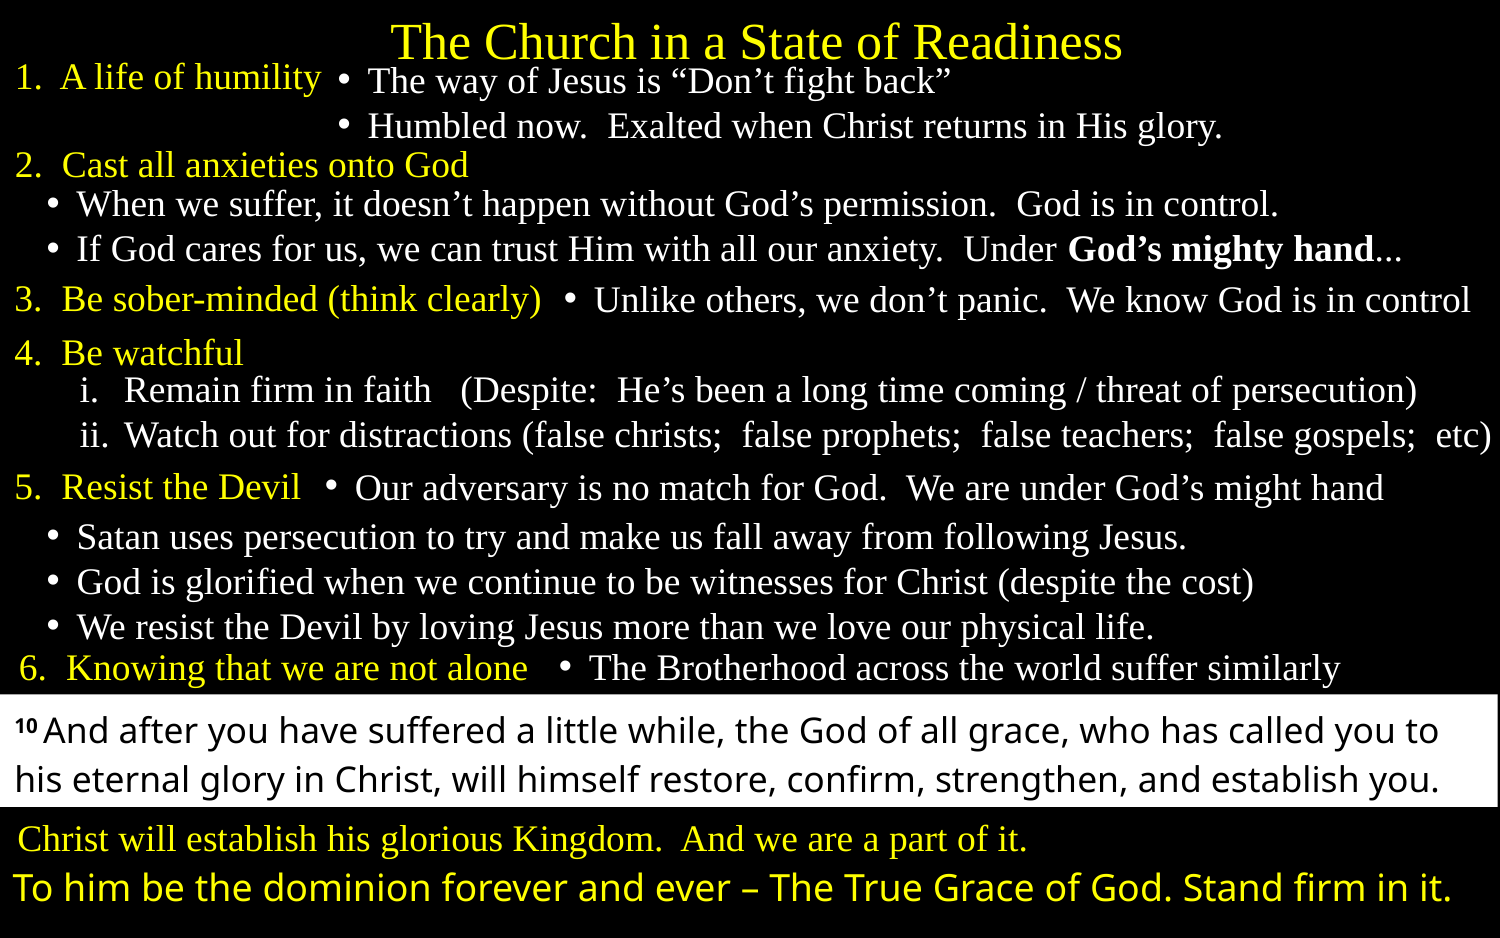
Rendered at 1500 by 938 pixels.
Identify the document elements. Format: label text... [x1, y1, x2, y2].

text_box Our adversary is no match for God. We are under God’s might hand [310, 455, 1444, 504]
text_box 5. Resist the Devil [0, 454, 310, 515]
text_box 10 And after you have suffered a little while, the God of all grace, who has called you to his eternal glory in Christ, will himself restore, confirm, strengthen, and establish you. [0, 694, 1498, 807]
text_box The Church in a State of Readiness [375, 0, 1147, 78]
text_box The Brotherhood across the world suffer similarly [544, 635, 1482, 696]
text_box When we suffer, it doesn’t happen without God’s permission. God is in control. If God cares for us, we can trust Him with all our anxiety. Under God’s mighty hand... [31, 172, 1500, 277]
text_box Satan uses persecution to try and make us fall away from following Jesus. God is glorified when we continue to be witnesses for Christ (despite the cost) We resist the Devil by loving Jesus more than we love our physical life. [31, 504, 1496, 655]
text_box 1. A life of humility [0, 44, 353, 104]
text_box 6. Knowing that we are not alone [4, 635, 544, 696]
text_box To him be the dominion forever and ever – The True Grace of God. Stand firm in it. [0, 856, 1500, 916]
text_box Remain firm in faith (Despite: He’s been a long time coming / threat of persecution) Watch out for distractions (false christs; false prophets; false teachers; false gospels; etc) [64, 357, 1500, 463]
text_box Christ will establish his glorious Kingdom. And we are a part of it. [2, 806, 1496, 856]
text_box Unlike others, we don’t panic. We know God is in control [549, 267, 1500, 328]
text_box 4. Be watchful [0, 320, 325, 381]
text_box 2. Cast all anxieties onto God [0, 132, 1028, 193]
text_box The way of Jesus is “Don’t fight back” Humbled now. Exalted when Christ returns in His glory. [322, 48, 1499, 154]
text_box 3. Be sober-minded (think clearly) [0, 266, 549, 327]
